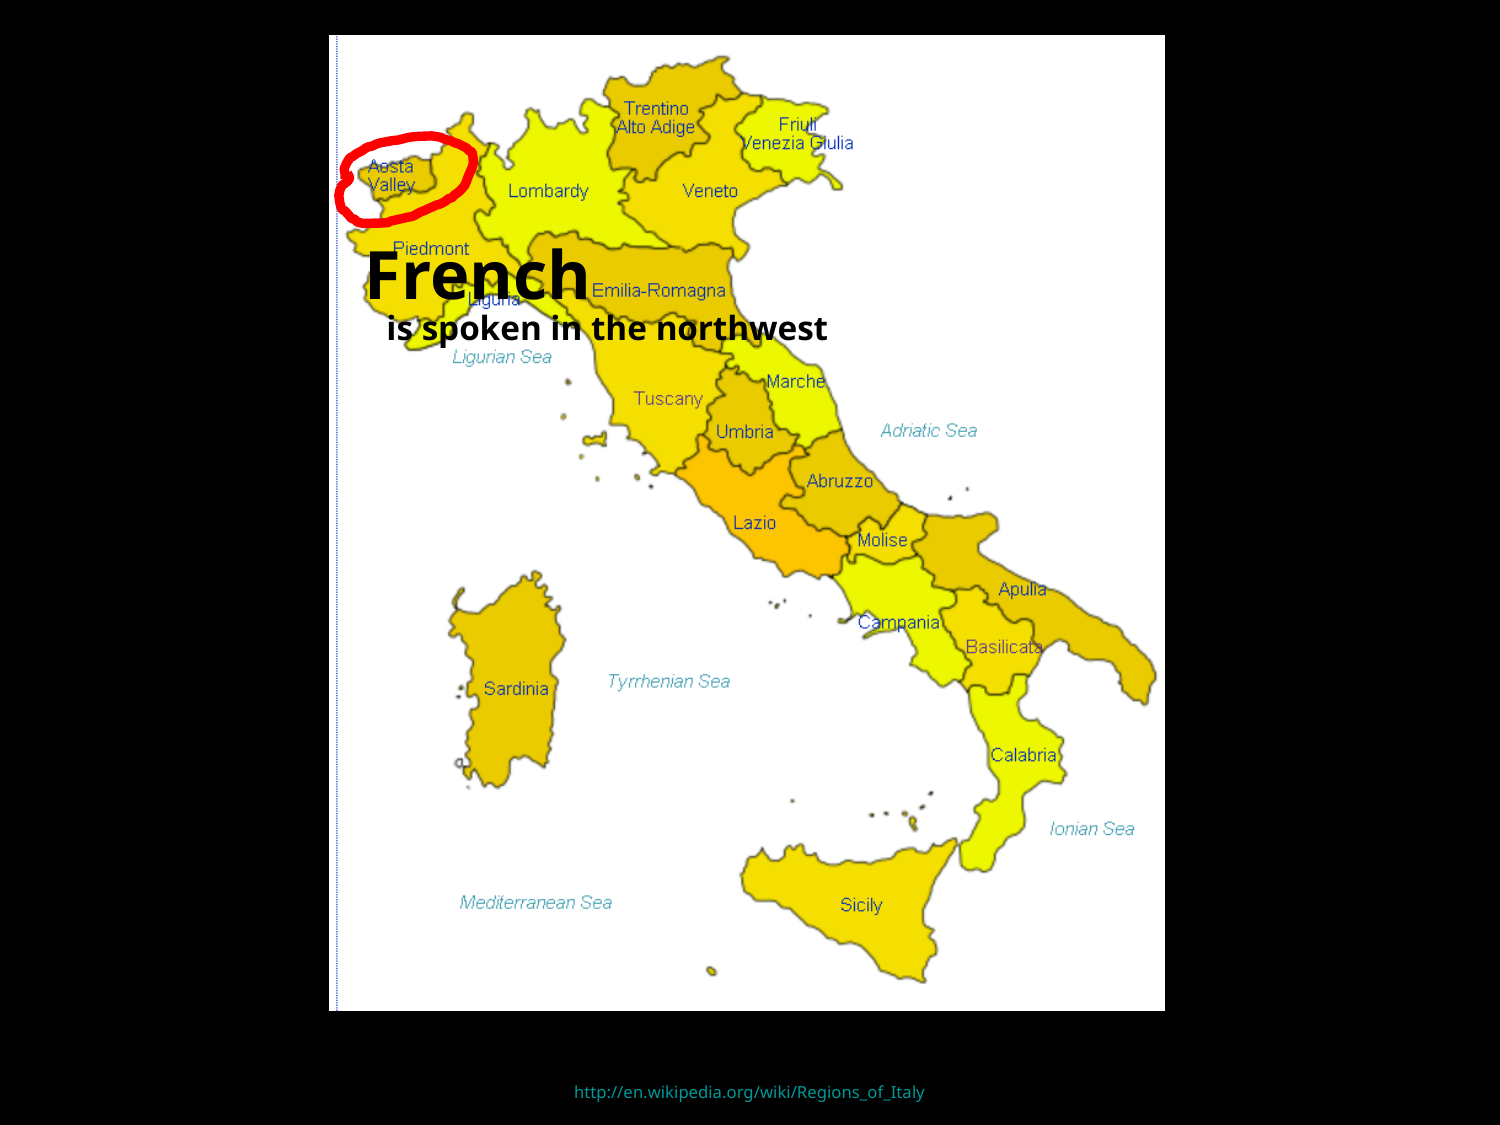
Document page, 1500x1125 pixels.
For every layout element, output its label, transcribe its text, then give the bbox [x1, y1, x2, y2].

picture [329, 34, 1165, 1011]
text_box http://en.wikipedia.org/wiki/Regions_of_Italy [559, 1074, 941, 1113]
